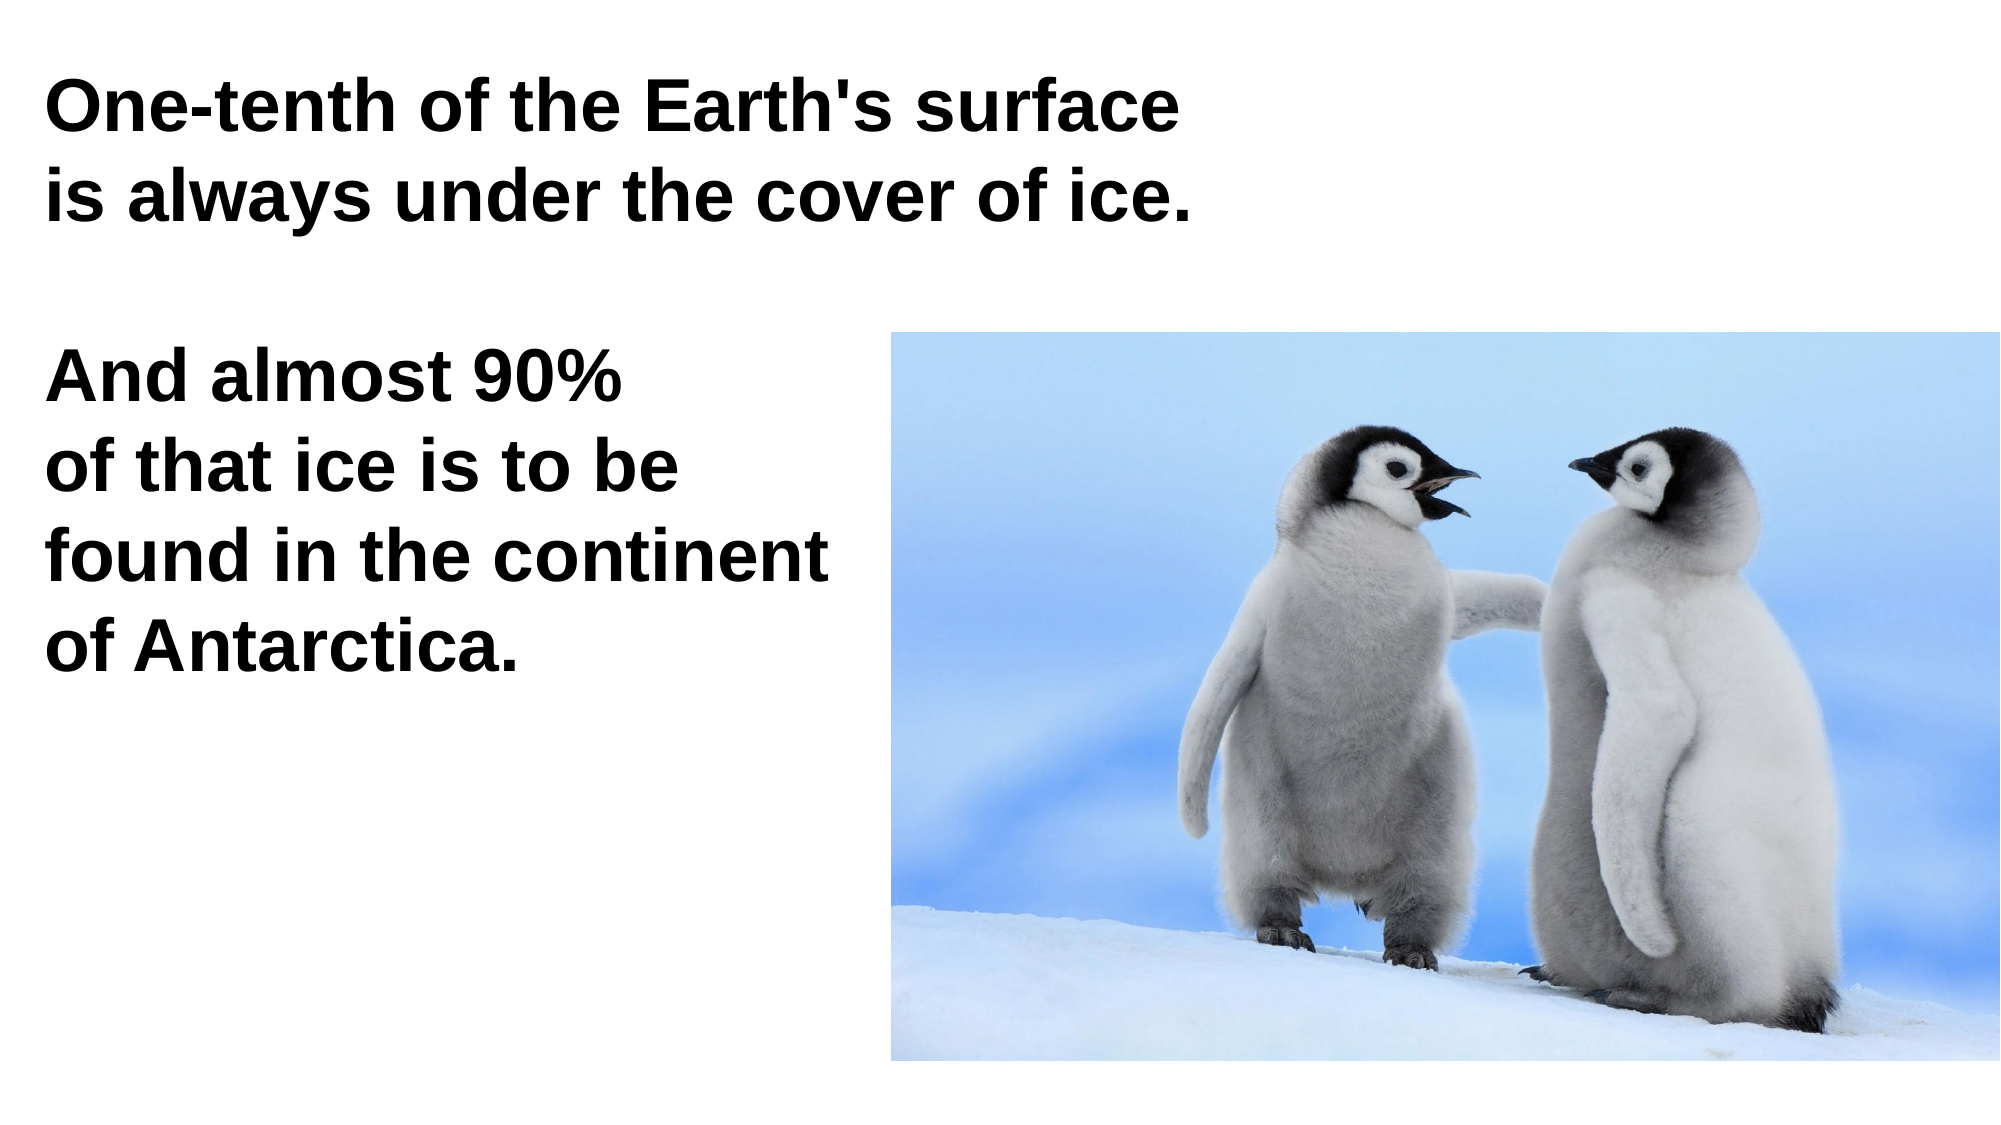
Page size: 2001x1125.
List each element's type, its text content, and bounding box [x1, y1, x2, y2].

text_box One-tenth of the Earth's surface is always under the cover of ice. And almost 90% of that ice is to be found in the continent of Antarctica. [29, 48, 1258, 694]
picture [891, 332, 2000, 1061]
